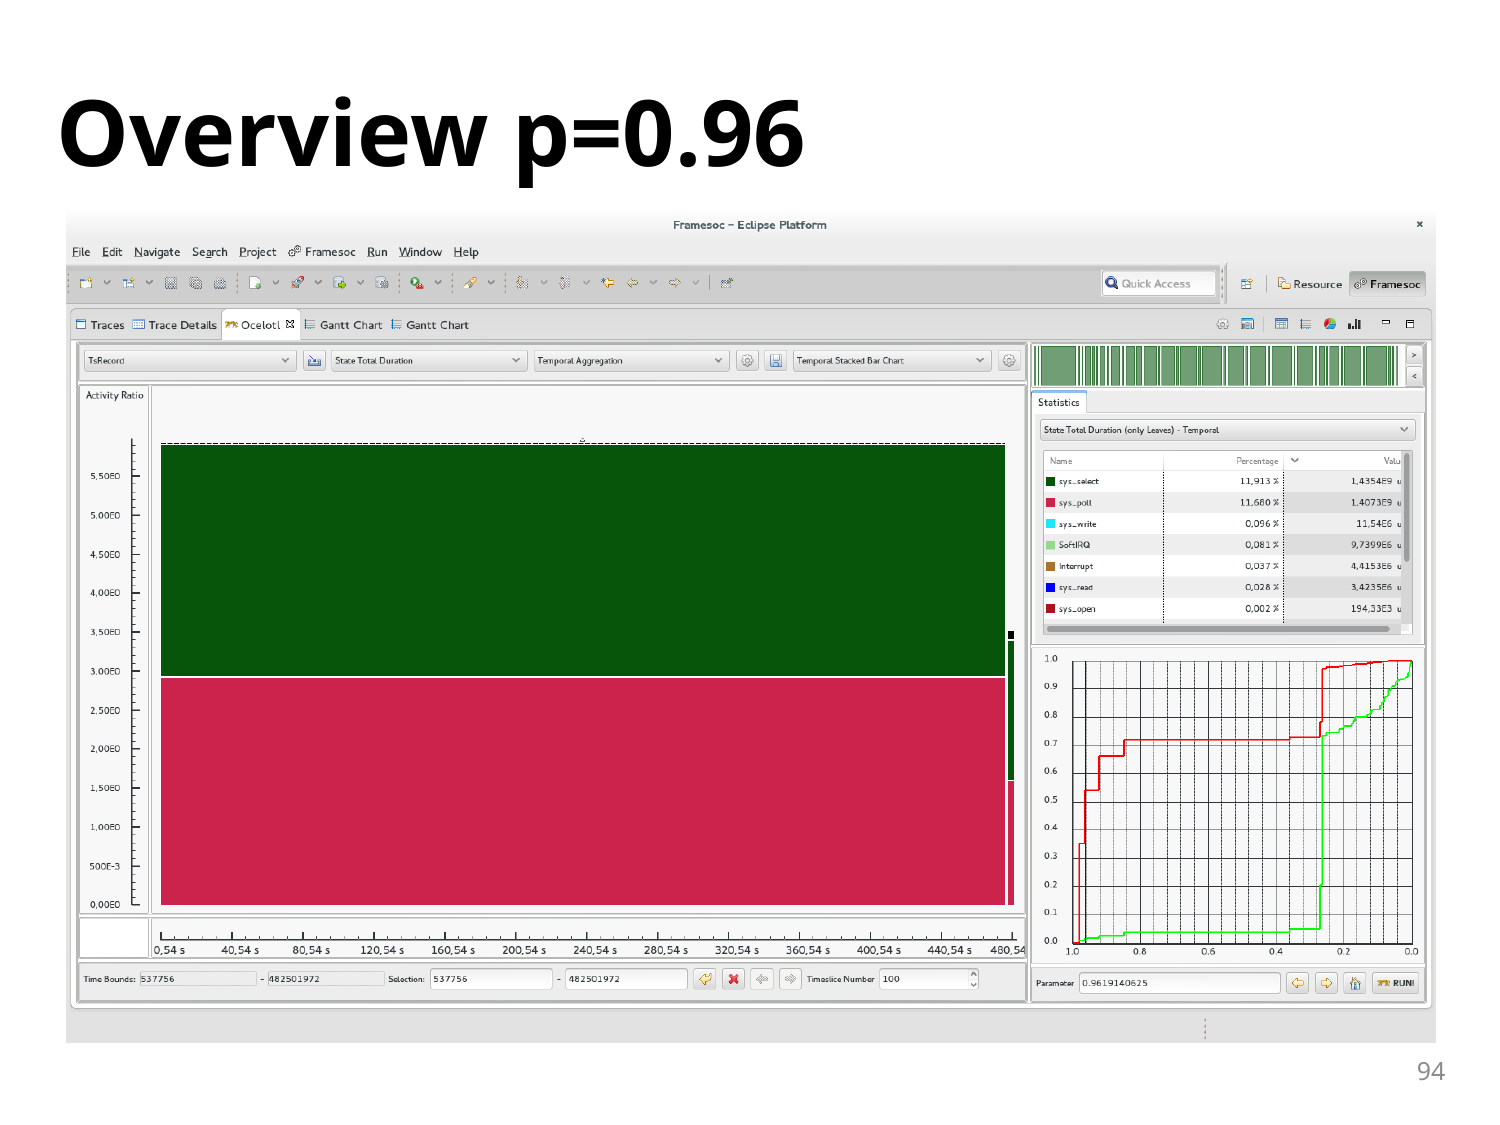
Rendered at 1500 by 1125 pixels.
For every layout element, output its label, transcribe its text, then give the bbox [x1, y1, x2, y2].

picture [66, 208, 1436, 1043]
slide_number 94 [1059, 1042, 1461, 1103]
title Overview p=0.96 [41, 59, 1461, 215]
